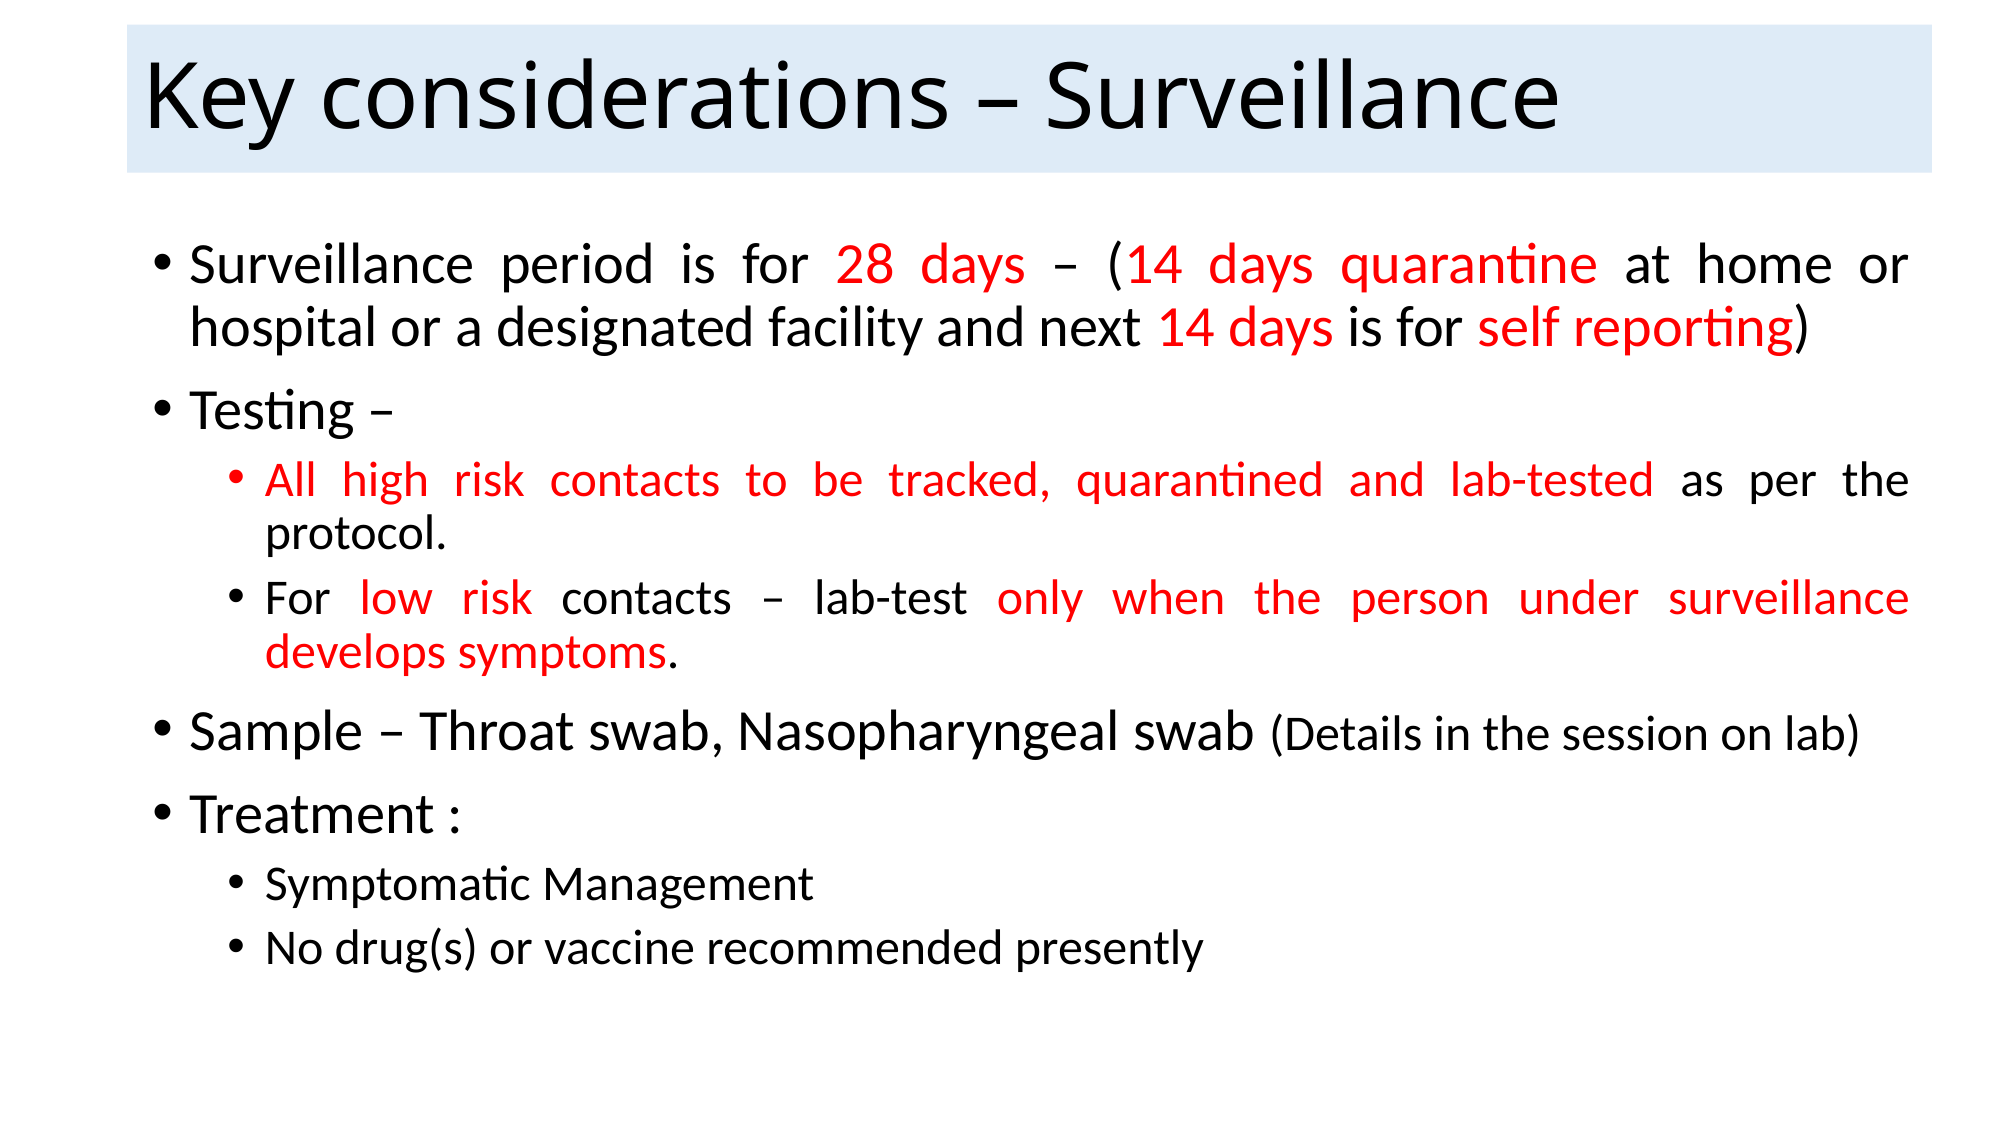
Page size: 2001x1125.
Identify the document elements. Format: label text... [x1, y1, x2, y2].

title Key considerations – Surveillance [127, 24, 1932, 173]
list Surveillance period is for 28 days – (14 days quarantine at home or hospital or a designated facility and next 14 days is for self reporting) Testing – All high risk contacts to be tracked, quarantined and lab-tested as per the protocol. For low risk contacts – lab-test only when the person under surveillance develops symptoms. Sample – Throat swab, Nasopharyngeal swab (Details in the session on lab) Treatment : Symptomatic Management No drug(s) or vaccine recommended presently [137, 225, 1926, 991]
